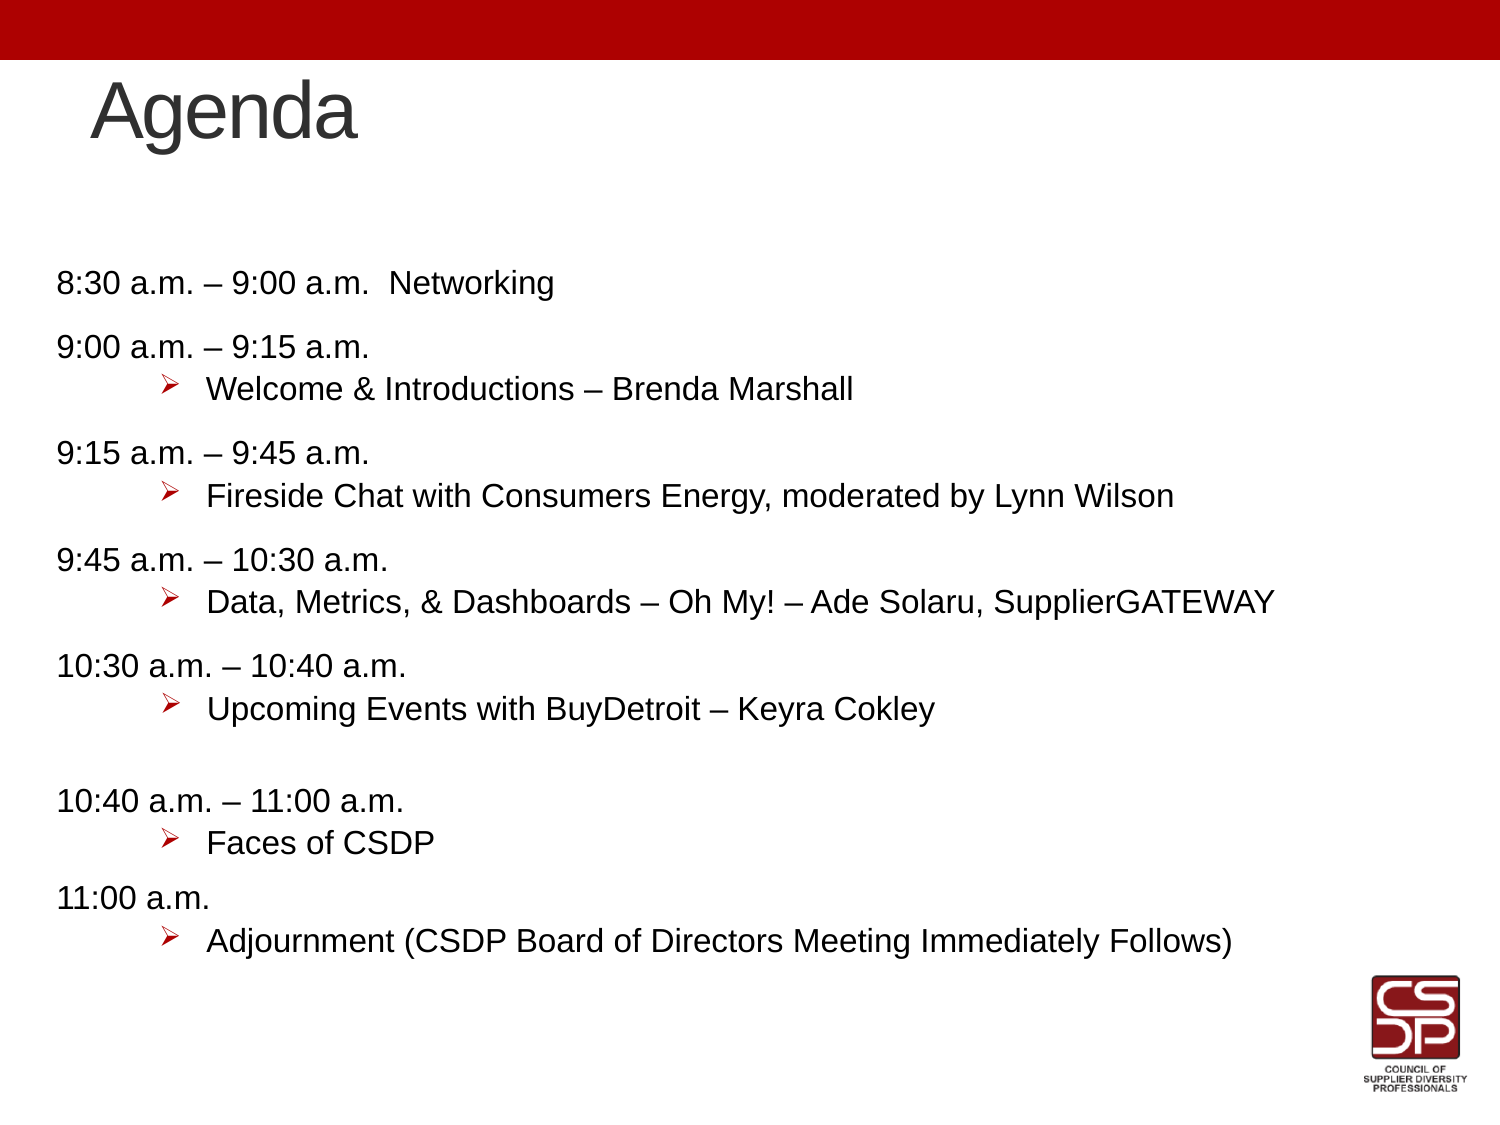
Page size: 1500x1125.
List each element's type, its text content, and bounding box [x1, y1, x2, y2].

list 8:30 a.m. – 9:00 a.m. Networking 9:00 a.m. – 9:15 a.m. Welcome & Introductions – Brenda Marshall 9:15 a.m. – 9:45 a.m. Fireside Chat with Consumers Energy, moderated by Lynn Wilson 9:45 a.m. – 10:30 a.m. Data, Metrics, & Dashboards – Oh My! – Ade Solaru, SupplierGATEWAY 10:30 a.m. – 10:40 a.m. Upcoming Events with BuyDetroit – Keyra Cokley 10:40 a.m. – 11:00 a.m. Faces of CSDP 11:00 a.m. Adjournment (CSDP Board of Directors Meeting Immediately Follows) [41, 258, 1392, 1038]
picture [1362, 974, 1469, 1095]
title Agenda [75, 50, 1425, 163]
